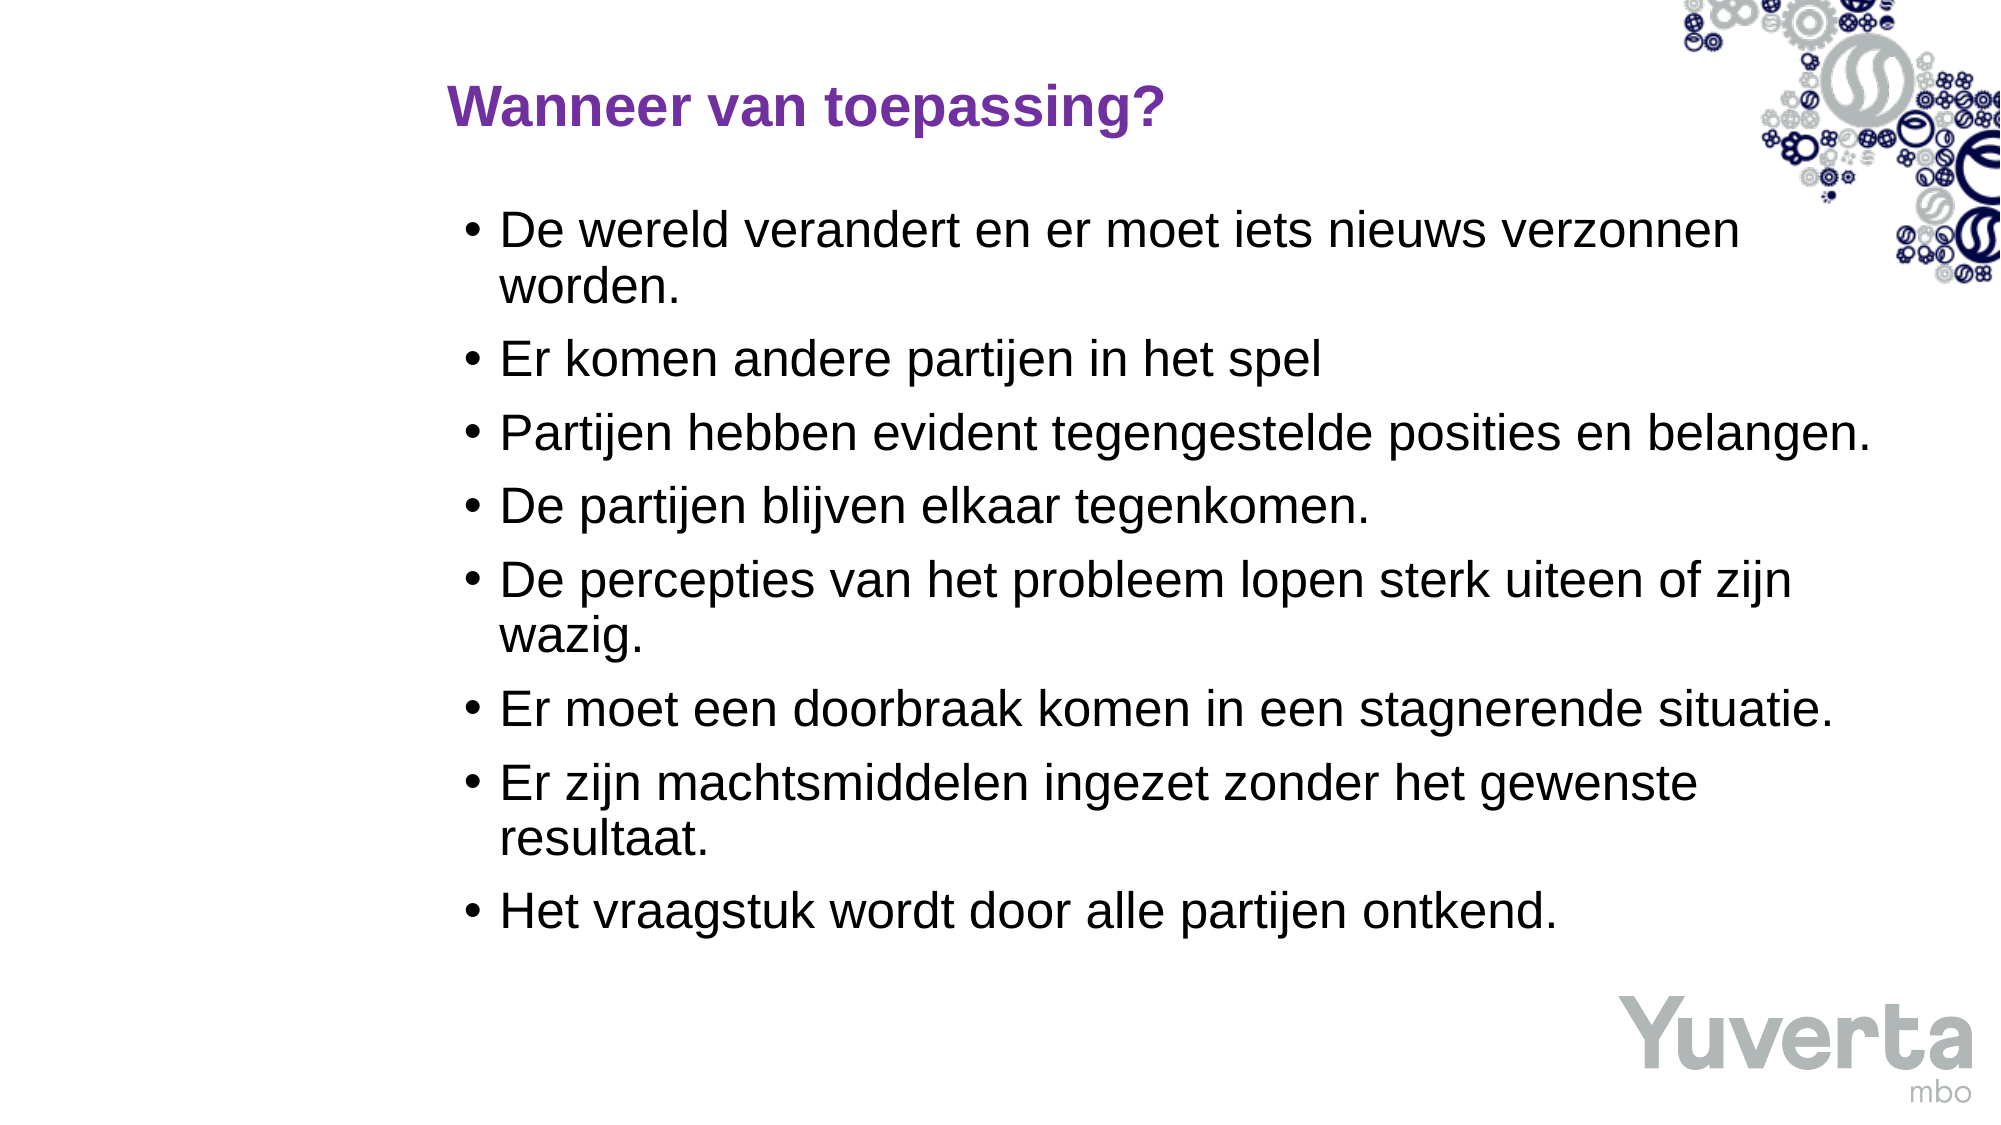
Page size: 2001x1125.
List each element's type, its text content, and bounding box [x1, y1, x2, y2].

list De wereld verandert en er moet iets nieuws verzonnen worden. Er komen andere partijen in het spel Partijen hebben evident tegengestelde posities en belangen. De partijen blijven elkaar tegenkomen. De percepties van het probleem lopen sterk uiteen of zijn wazig. Er moet een doorbraak komen in een stagnerende situatie. Er zijn machtsmiddelen ingezet zonder het gewenste resultaat. Het vraagstuk wordt door alle partijen ontkend. [448, 196, 1900, 1005]
picture [0, 0, 2000, 1125]
title Wanneer van toepassing? [432, 54, 1887, 161]
